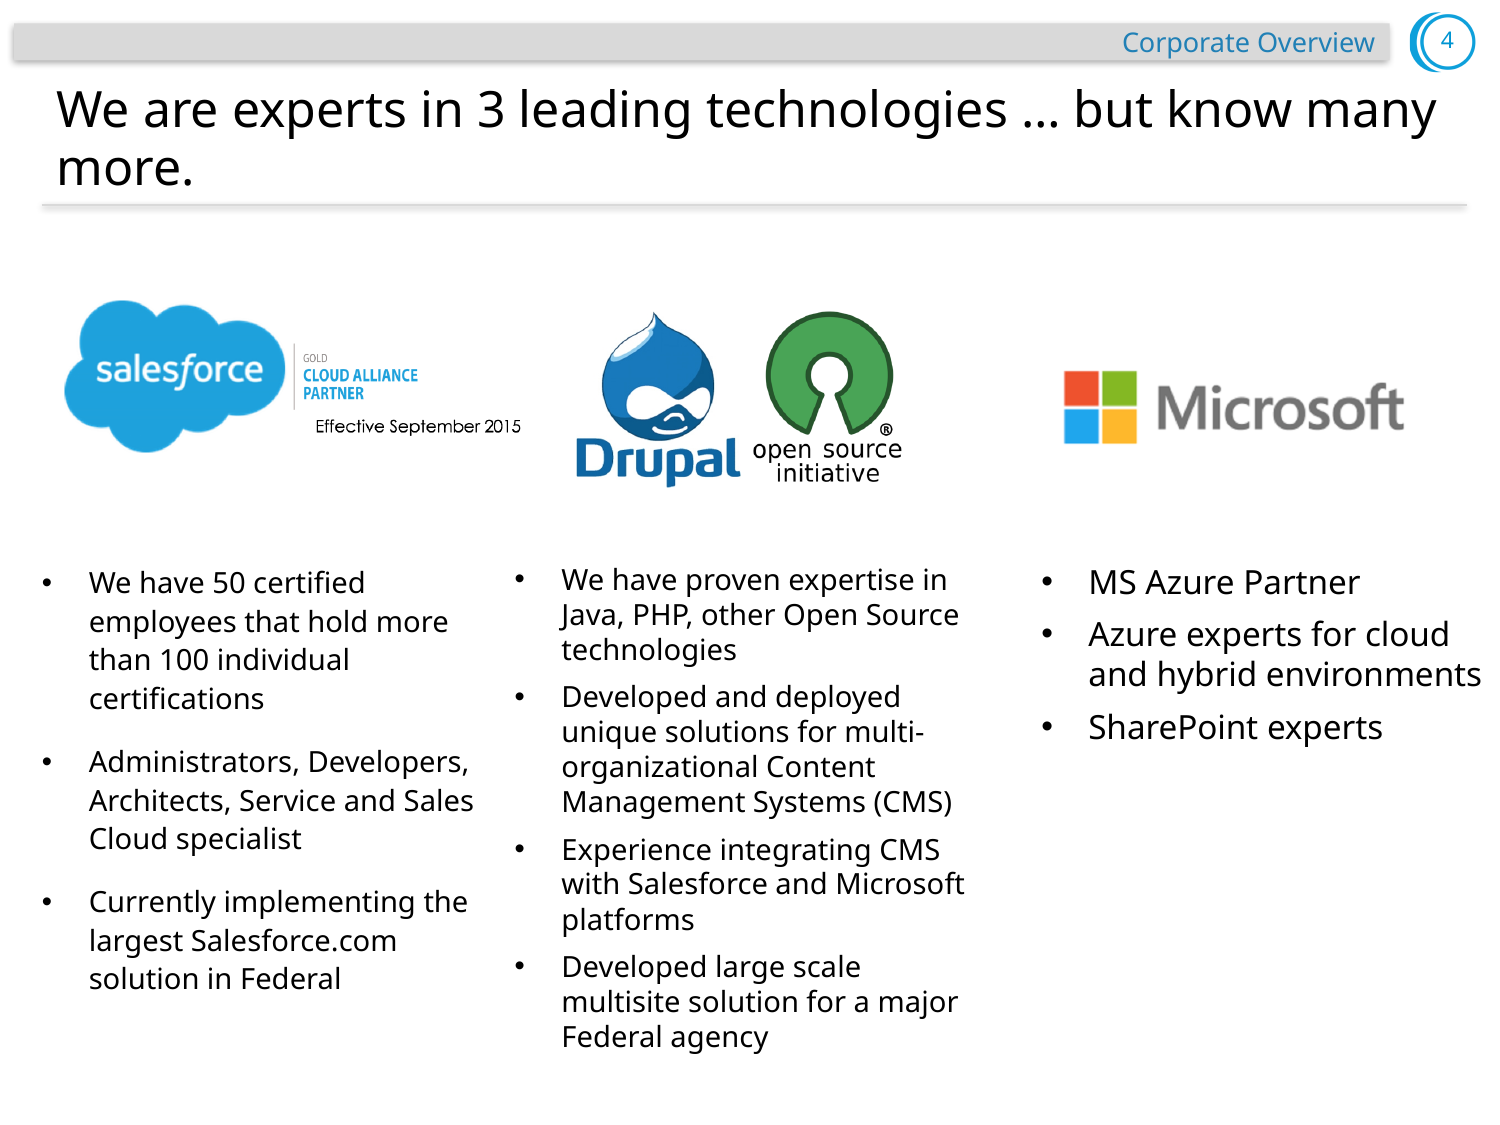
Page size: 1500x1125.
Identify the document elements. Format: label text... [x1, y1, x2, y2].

picture [1409, 12, 1478, 82]
text_box We have proven expertise in Java, PHP, other Open Source technologies Developed and deployed unique solutions for multi-organizational Content Management Systems (CMS) Experience integrating CMS with Salesforce and Microsoft platforms Developed large scale multisite solution for a major Federal agency [499, 553, 992, 1061]
text_box MS Azure Partner Azure experts for cloud and hybrid environments SharePoint experts [1026, 553, 1500, 806]
picture [1409, 12, 1431, 34]
title We are experts in 3 leading technologies … but know many more. [41, 83, 1477, 192]
text_box We have 50 certified employees that hold more than 100 individual certifications Administrators, Developers, Architects, Service and Sales Cloud specialist Currently implementing the largest Salesforce.com solution in Federal [27, 553, 499, 1003]
picture [26, 283, 1466, 513]
list Corporate Overview [41, 24, 1390, 60]
